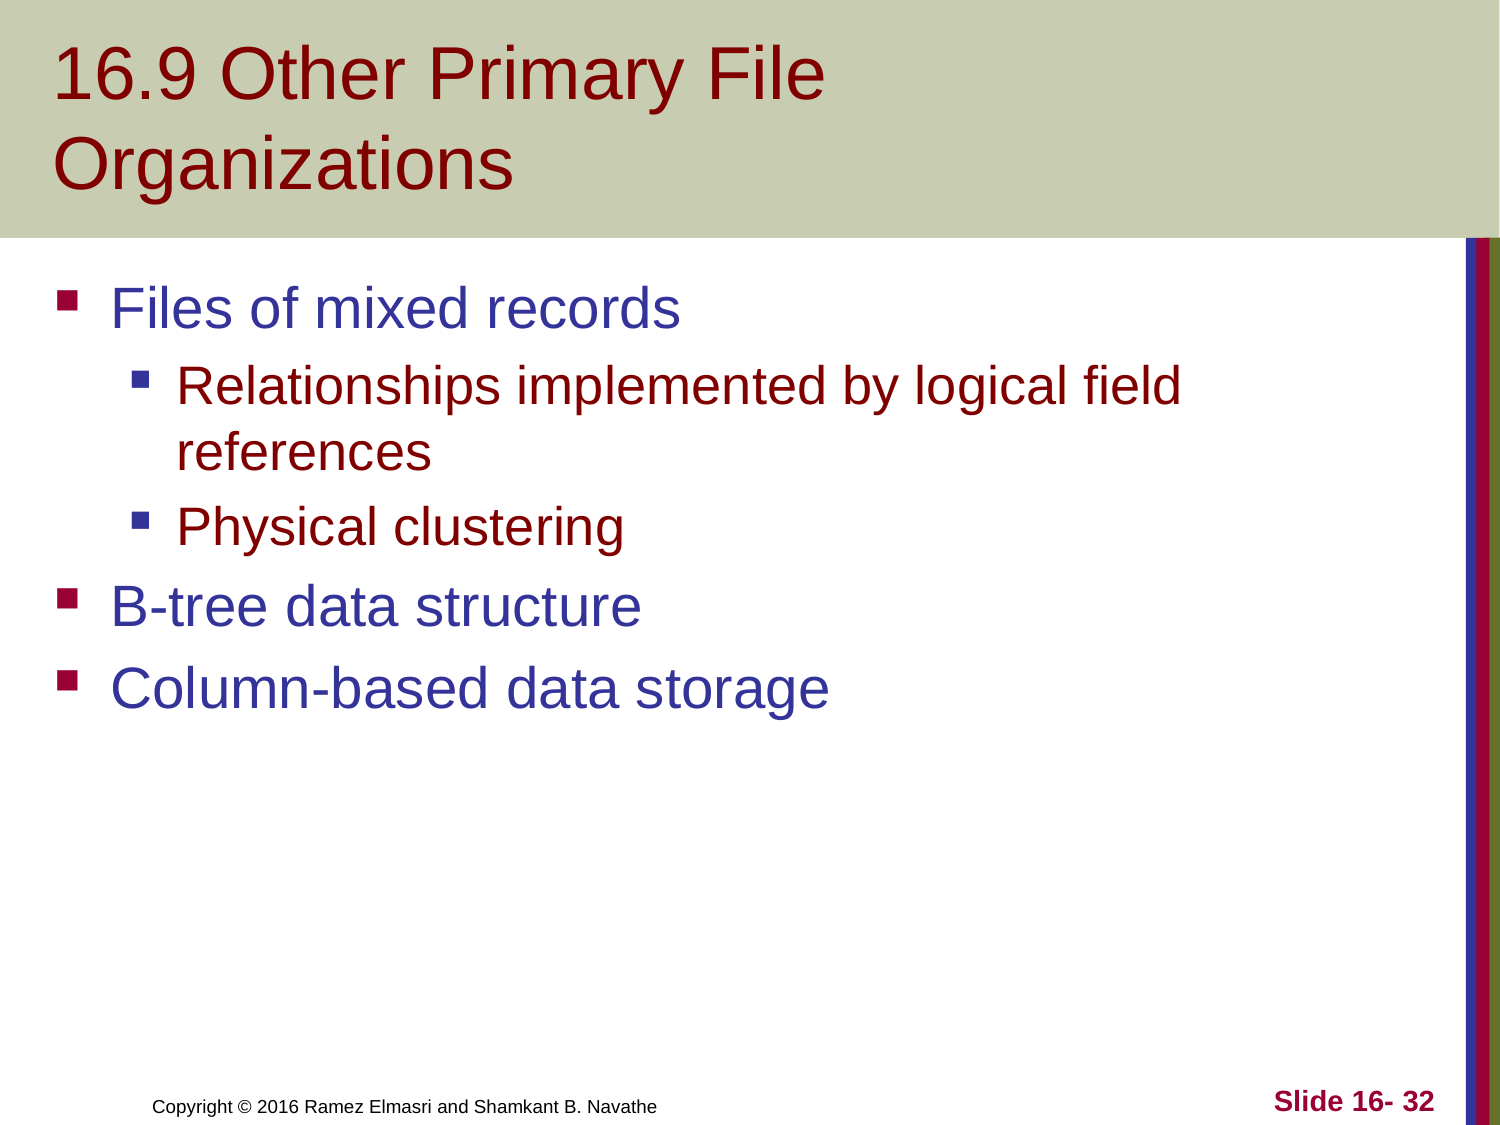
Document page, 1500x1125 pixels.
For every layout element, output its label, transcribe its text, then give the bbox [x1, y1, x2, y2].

slide_number Slide 16- 32 [1137, 1049, 1451, 1125]
title 16.9 Other Primary File Organizations [37, 49, 1317, 213]
list Files of mixed records Relationships implemented by logical field references Physical clustering B-tree data structure Column-based data storage [39, 262, 1400, 1013]
